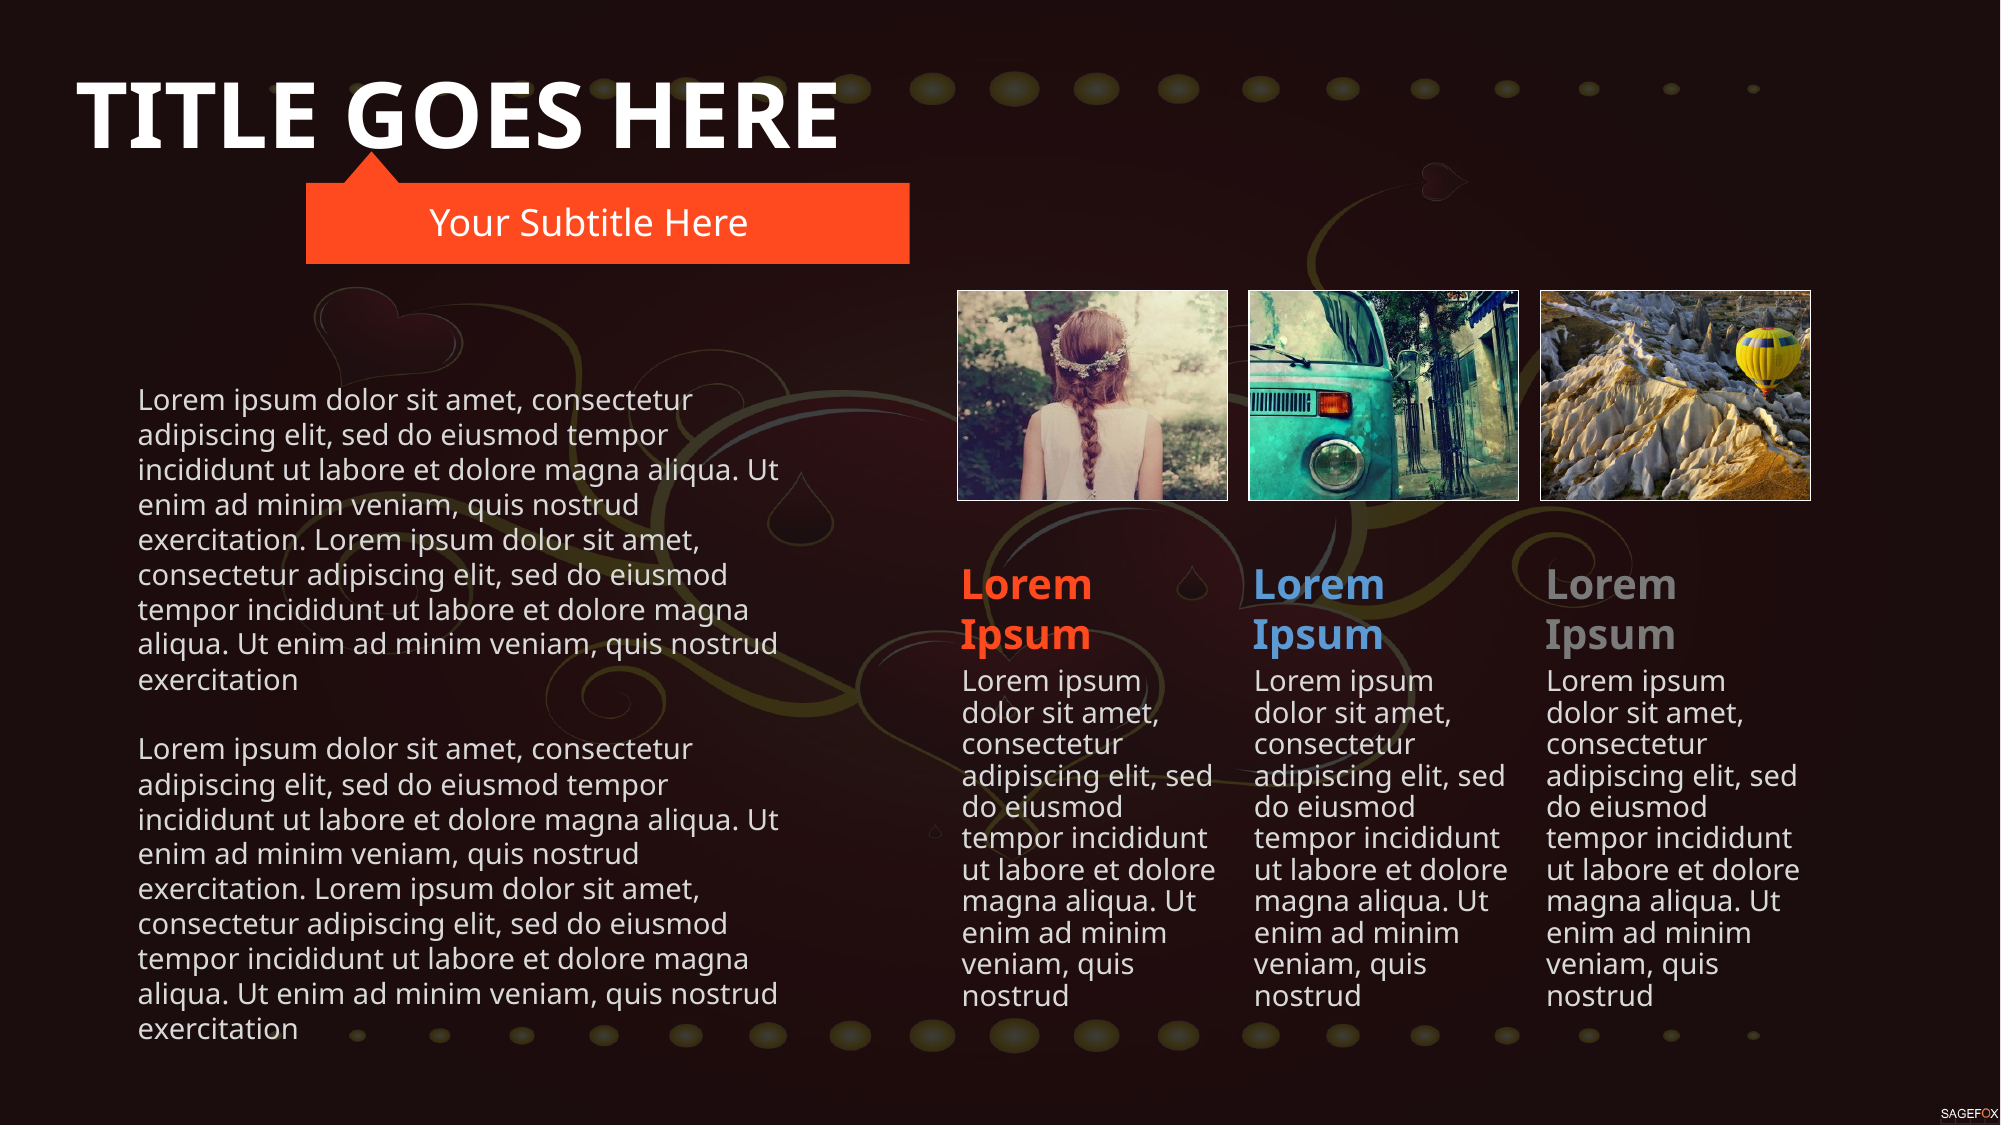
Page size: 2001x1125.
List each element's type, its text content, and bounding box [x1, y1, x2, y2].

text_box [306, 151, 910, 264]
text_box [1530, 550, 1807, 1000]
text_box [1540, 290, 1812, 502]
text_box Lorem ipsum dolor sit amet, consectetur adipiscing elit, sed do eiusmod tempor incididunt ut labore et dolore magna aliqua. Ut enim ad minim veniam, quis nostrud exercitation. Lorem ipsum dolor sit amet, consectetur adipiscing elit, sed do eiusmod tempor incididunt ut labore et dolore magna aliqua. Ut enim ad minim veniam, quis nostrud exercitation Lorem ipsum dolor sit amet, consectetur adipiscing elit, sed do eiusmod tempor incididunt ut labore et dolore magna aliqua. Ut enim ad minim veniam, quis nostrud exercitation. Lorem ipsum dolor sit amet, consectetur adipiscing elit, sed do eiusmod tempor incididunt ut labore et dolore magna aliqua. Ut enim ad minim veniam, quis nostrud exercitation [122, 373, 798, 1125]
text_box [956, 290, 1228, 502]
text_box TITLE GOES HERE [60, 49, 965, 175]
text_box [1237, 550, 1515, 1000]
text_box [1248, 290, 1520, 502]
picture [1940, 0, 2001, 1125]
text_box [945, 550, 1223, 1000]
